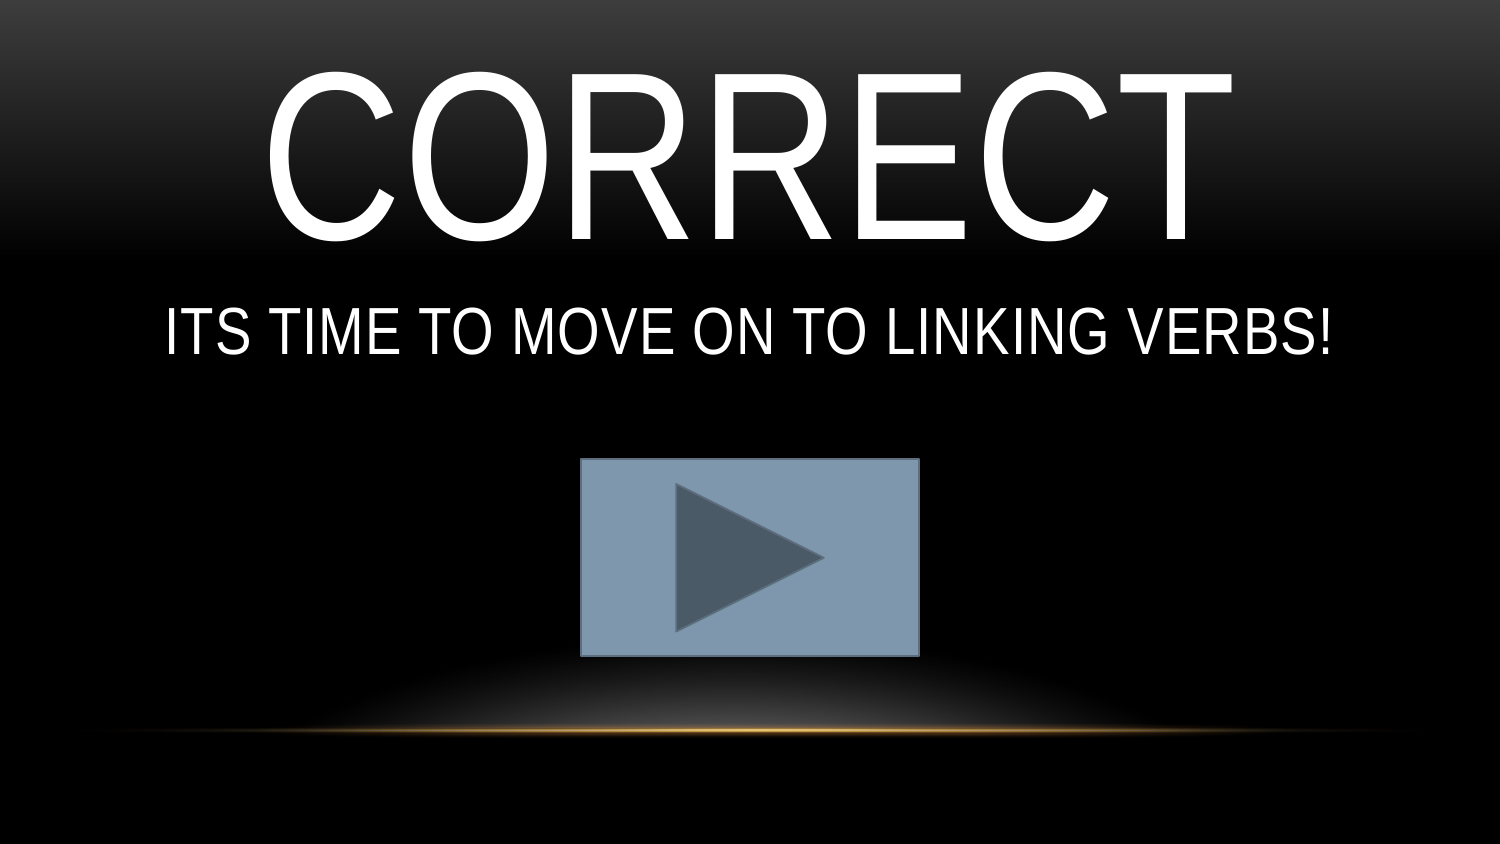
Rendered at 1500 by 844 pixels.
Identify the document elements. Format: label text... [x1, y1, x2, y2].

text_box [580, 458, 920, 657]
picture [0, 0, 1500, 844]
title Correct Its time to move on to linking verbs! [75, 234, 1425, 375]
